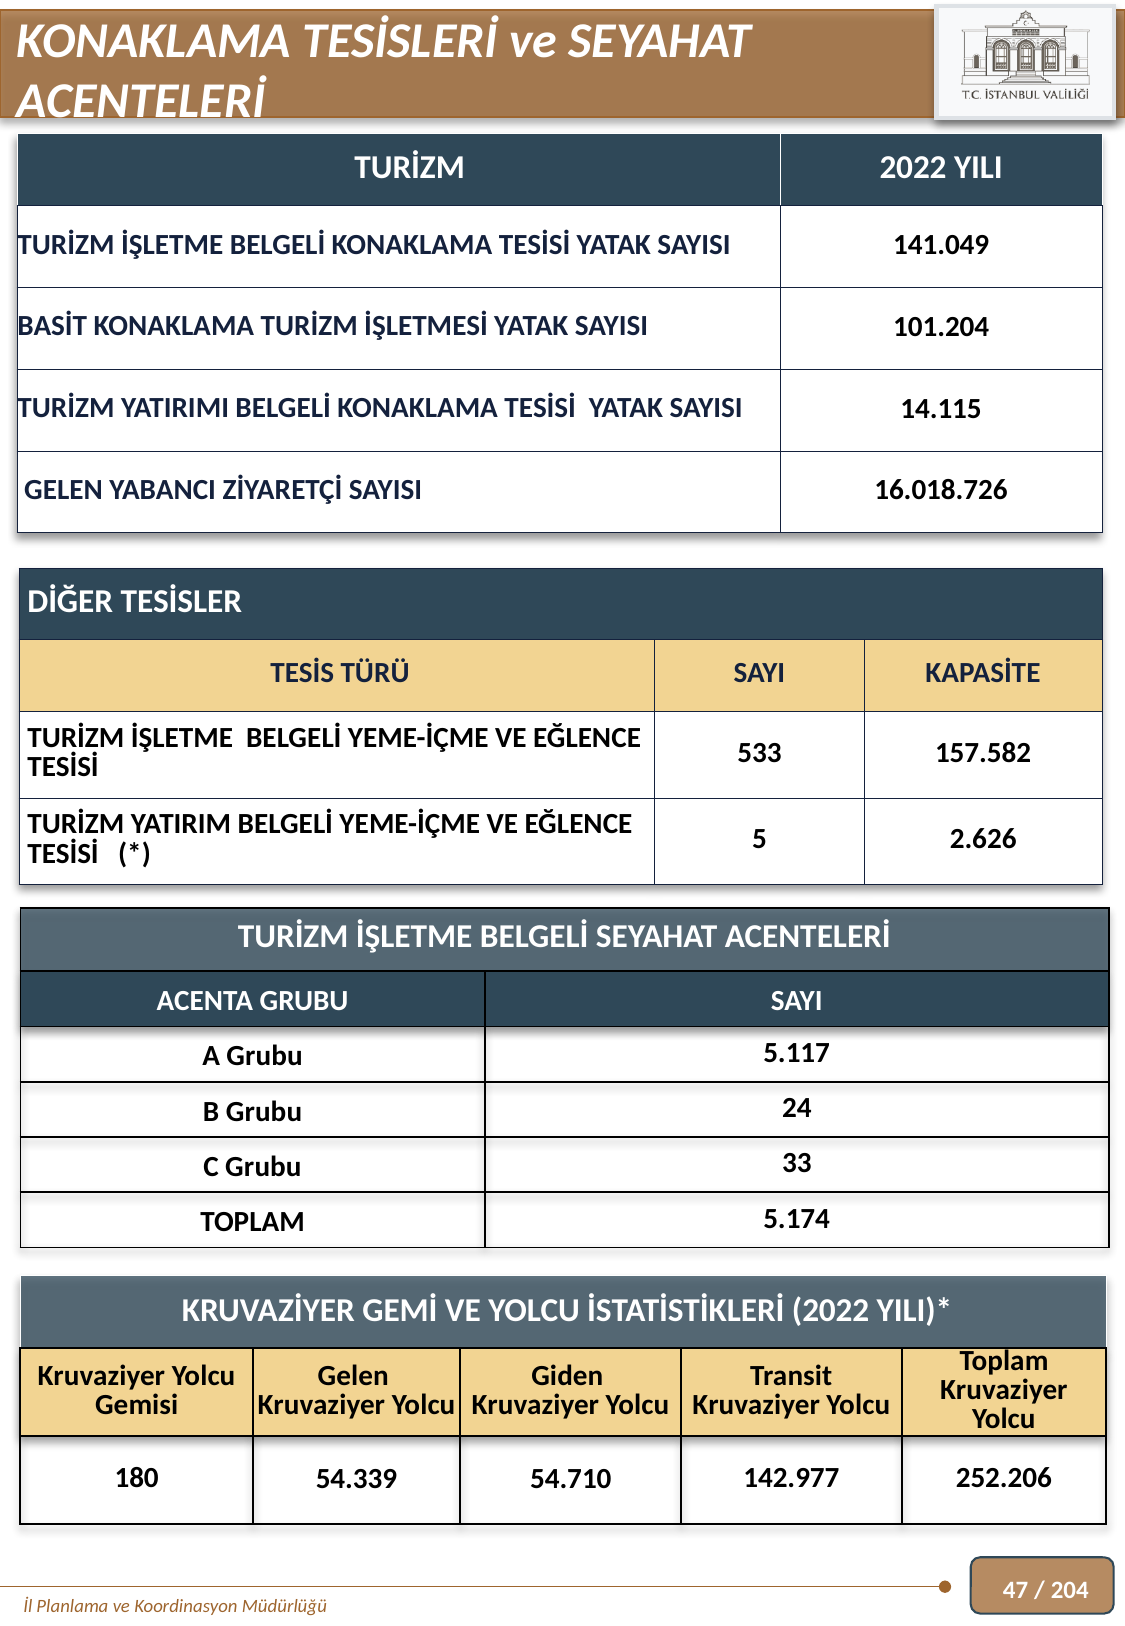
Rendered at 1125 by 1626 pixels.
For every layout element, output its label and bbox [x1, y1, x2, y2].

table_cell [461, 1437, 680, 1523]
table_cell [486, 1138, 1108, 1191]
table_header [20, 569, 1102, 639]
table_cell [21, 1193, 484, 1247]
table_header [21, 1276, 1106, 1347]
table_cell [781, 206, 1102, 287]
table_cell [486, 1083, 1108, 1136]
slide_number [987, 1557, 1125, 1620]
table_cell [655, 640, 864, 711]
table_cell [486, 1027, 1108, 1081]
table_cell [20, 712, 654, 798]
table_cell [903, 1437, 1105, 1523]
table_cell [903, 1349, 1105, 1435]
table_cell [21, 1349, 252, 1435]
table_cell [486, 972, 1108, 1026]
table_cell [20, 799, 654, 884]
table_cell [254, 1437, 459, 1523]
table_cell [486, 1193, 1108, 1247]
table_header [781, 134, 1102, 205]
table_cell [254, 1349, 459, 1435]
table_cell [781, 370, 1102, 451]
table_cell [781, 452, 1102, 532]
table_cell [21, 1083, 484, 1136]
table_cell [655, 712, 864, 798]
table_header [21, 909, 1108, 970]
table_cell [21, 1138, 484, 1191]
table_cell [21, 972, 484, 1026]
table_cell [865, 712, 1102, 798]
table_cell [20, 640, 654, 711]
table_cell [18, 288, 780, 369]
table_cell [655, 799, 864, 884]
table_cell [21, 1437, 252, 1523]
table_cell [18, 452, 780, 532]
table_cell [21, 1027, 484, 1081]
table_cell [682, 1437, 901, 1523]
table_cell [18, 206, 780, 287]
table_cell [781, 288, 1102, 369]
table_cell [865, 799, 1102, 884]
table_cell [18, 370, 780, 451]
table_cell [865, 640, 1102, 711]
table_header [18, 134, 780, 205]
table_cell [461, 1349, 680, 1435]
table_cell [682, 1349, 901, 1435]
text_box [2, 0, 881, 135]
